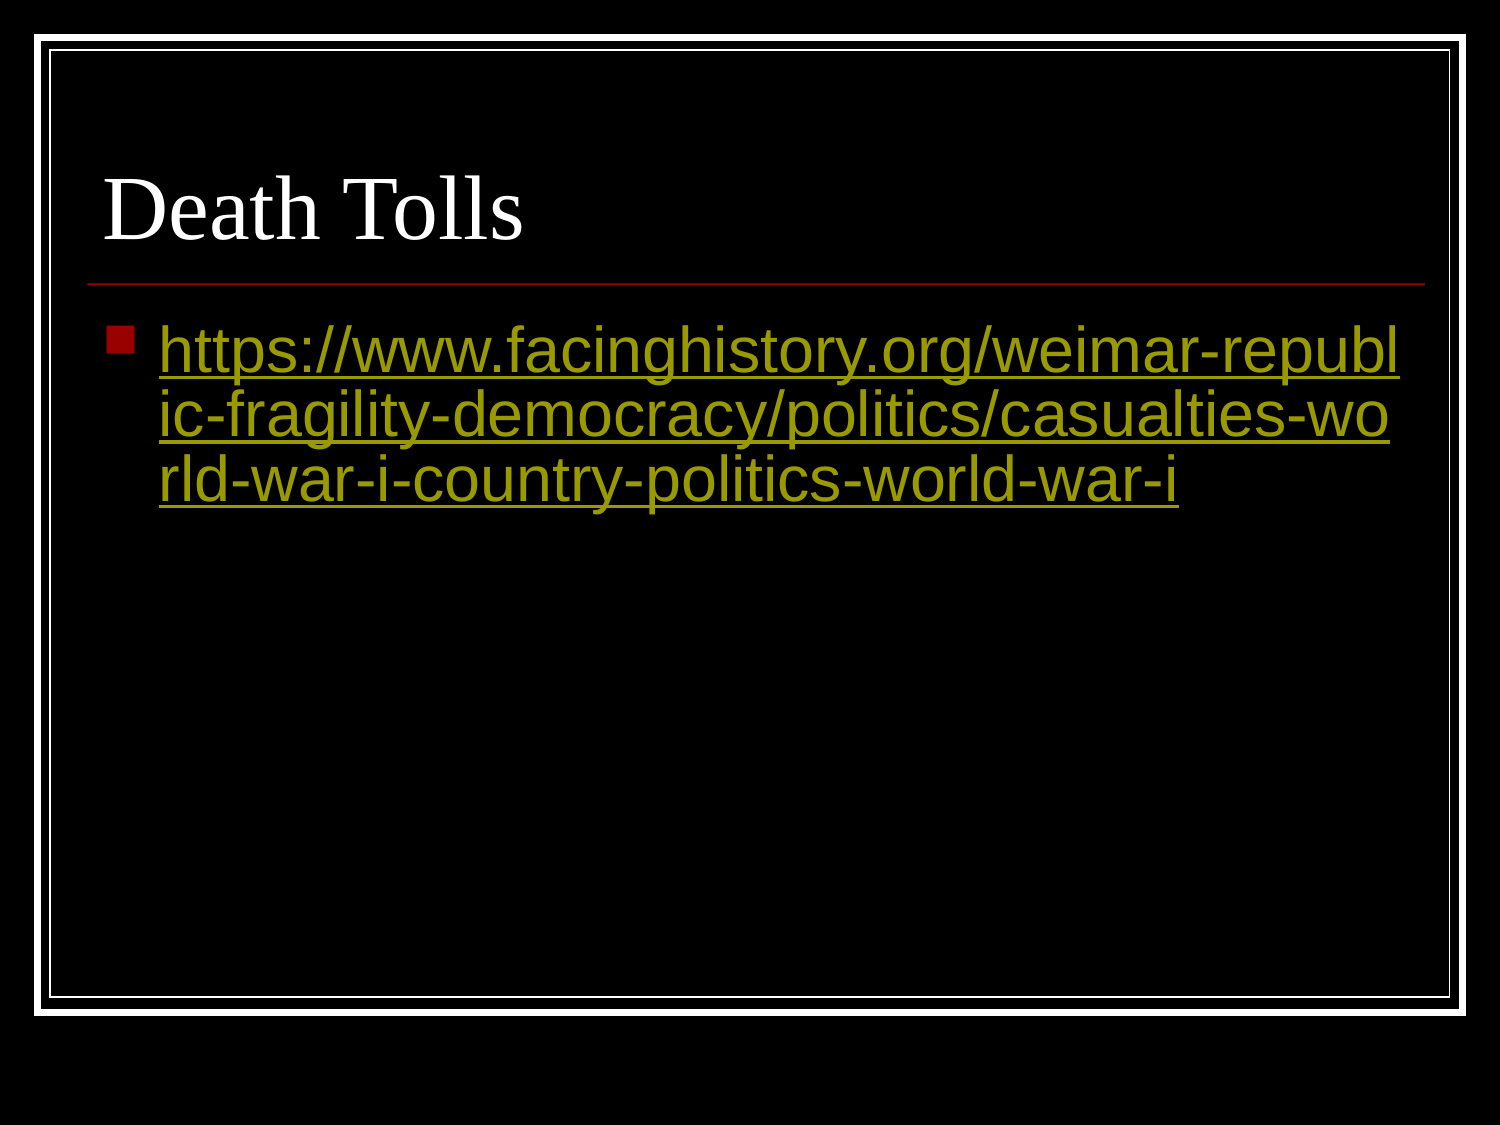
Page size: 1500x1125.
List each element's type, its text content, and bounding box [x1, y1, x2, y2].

list https://www.facinghistory.org/weimar-republic-fragility-democracy/politics/casualties-world-war-i-country-politics-world-war-i [87, 299, 1425, 963]
title Death Tolls [87, 77, 1425, 266]
